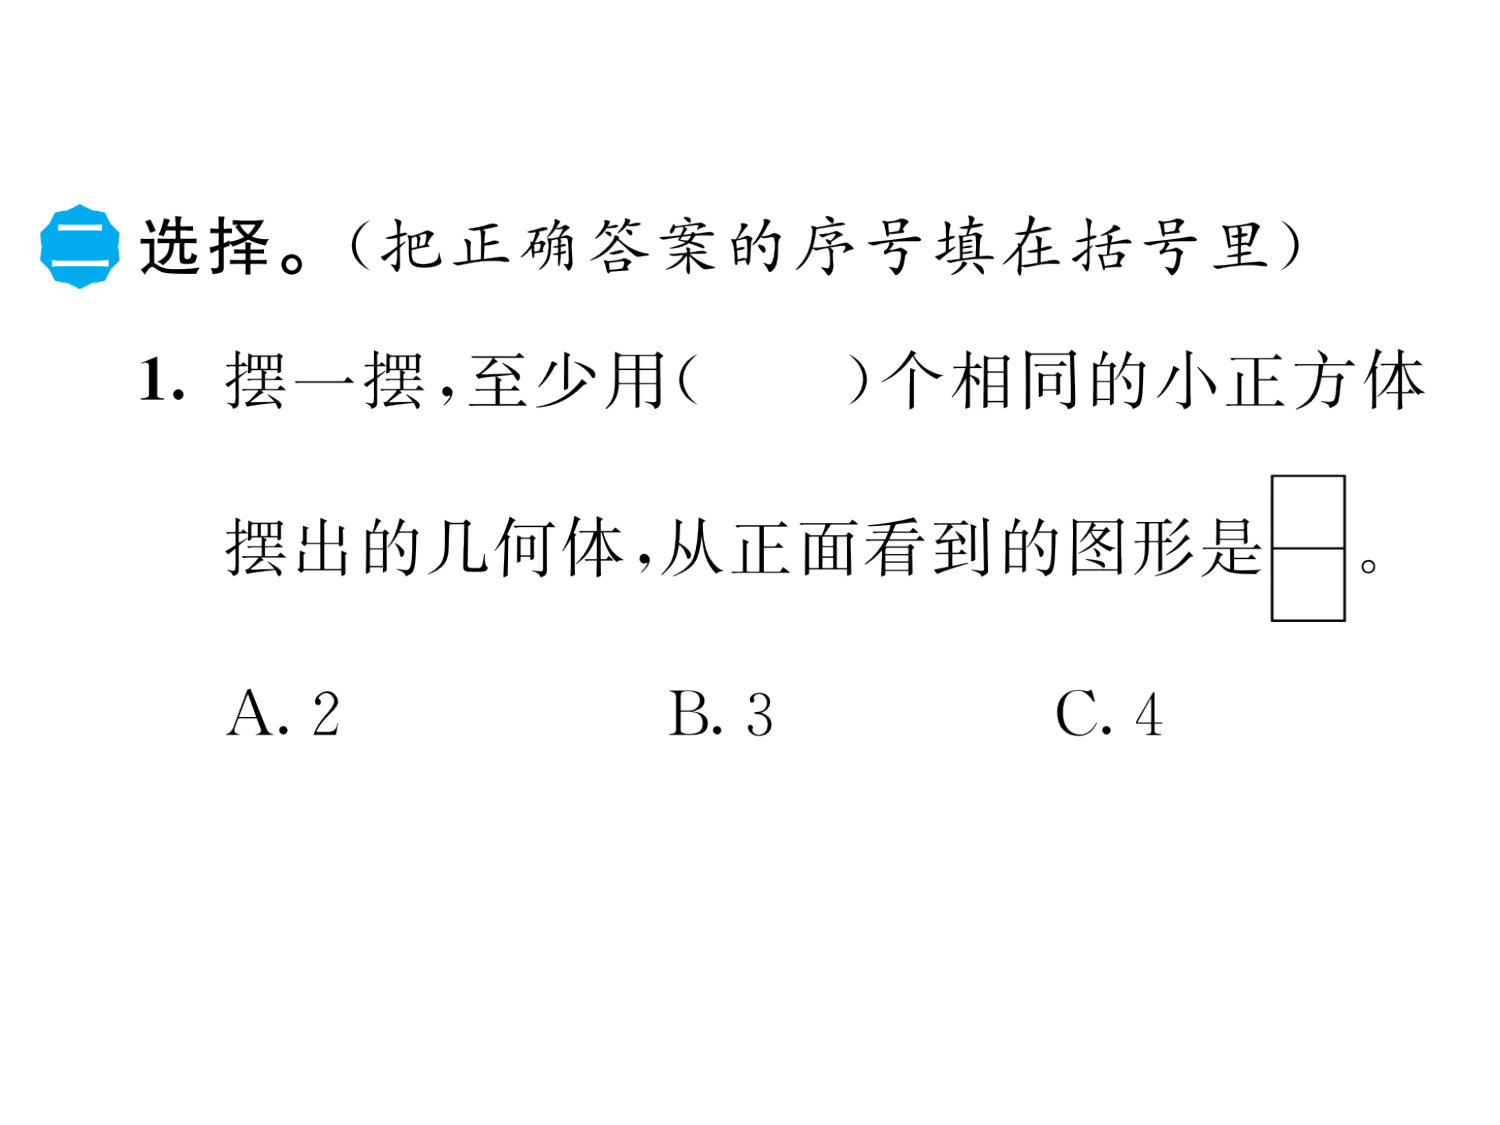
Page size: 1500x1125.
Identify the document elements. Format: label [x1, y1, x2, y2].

picture [35, 177, 1453, 780]
